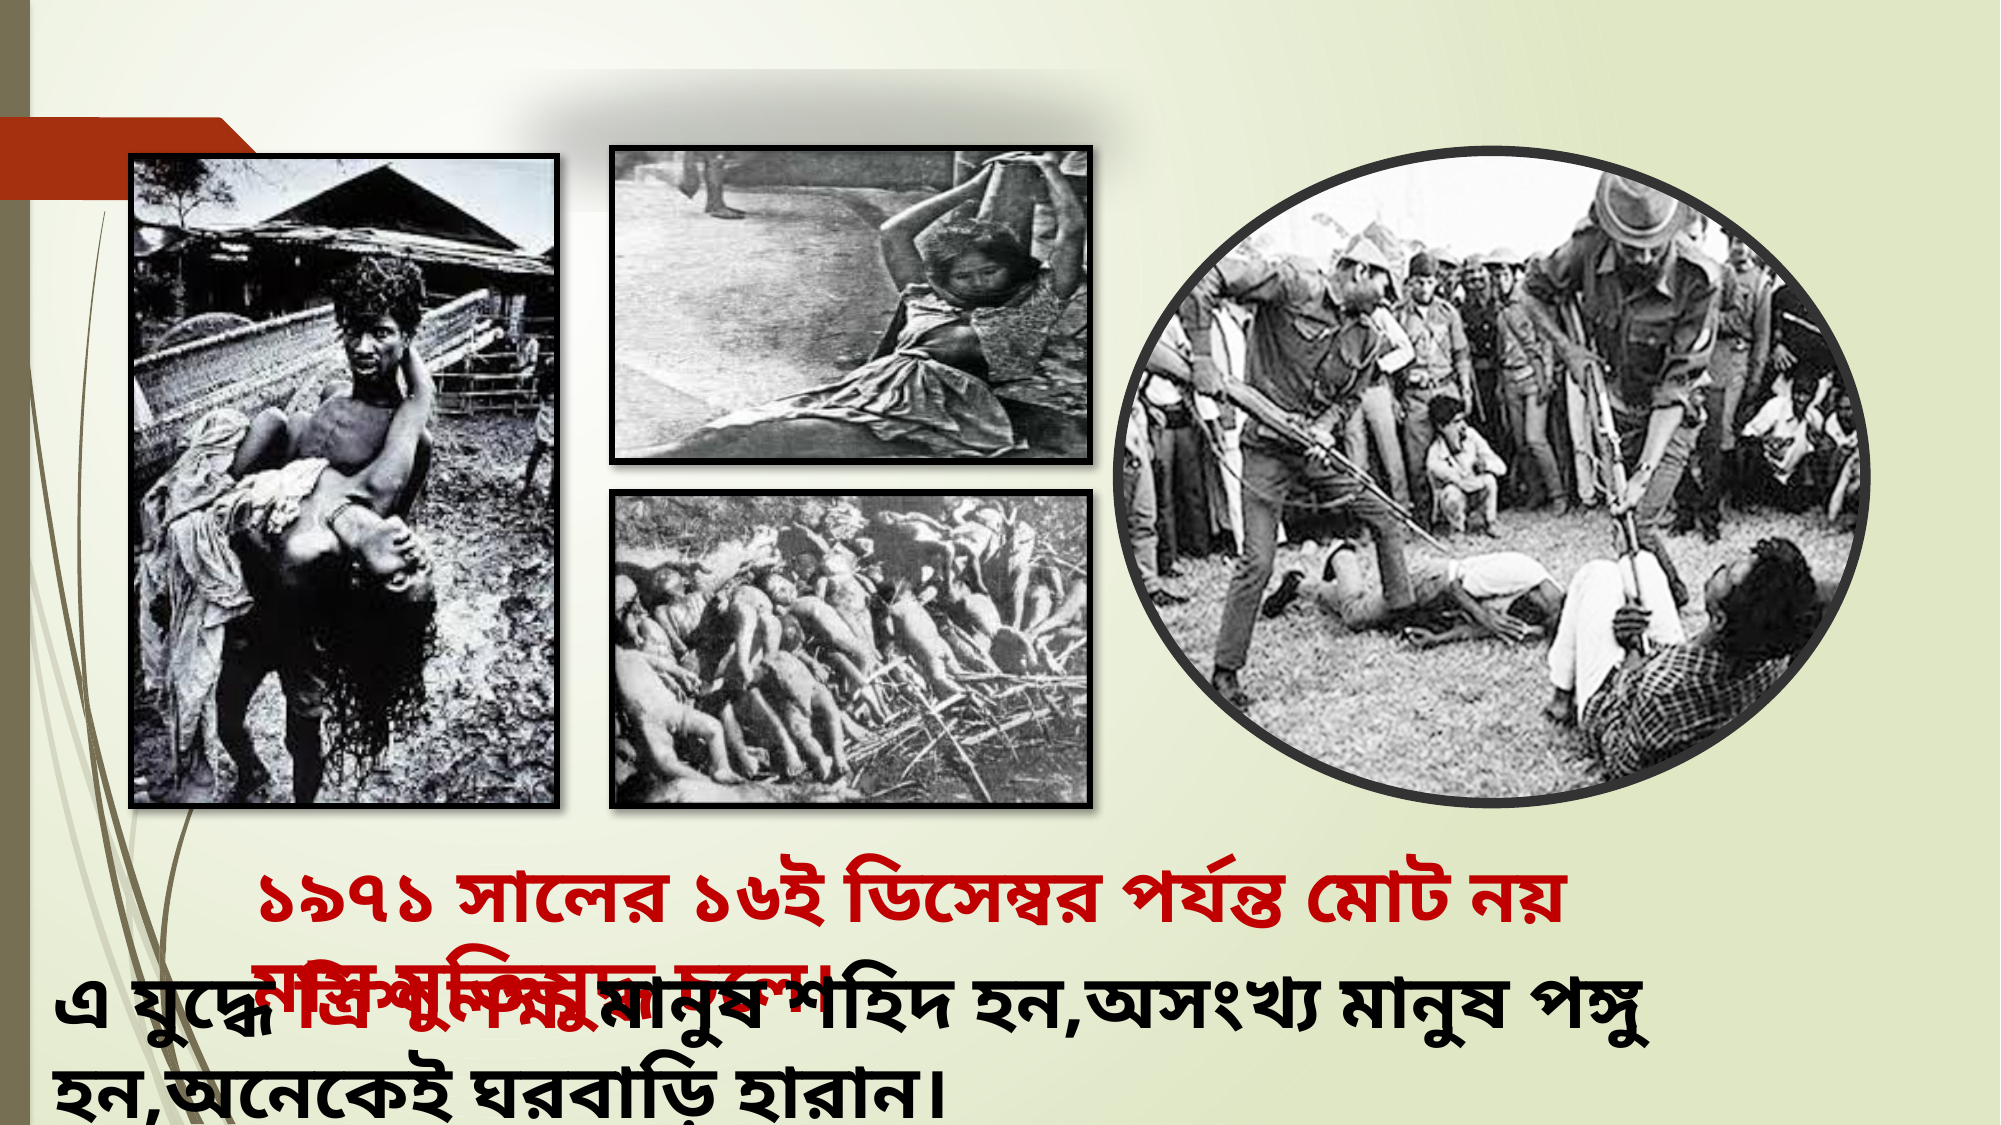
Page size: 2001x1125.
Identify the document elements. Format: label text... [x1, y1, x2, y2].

picture [1117, 150, 1866, 804]
text_box এ যুদ্ধে ত্রিশ লক্ষ মানুষ শহিদ হন,অসংখ্য মানুষ পঙ্গু হন,অনেকেই ঘরবাড়ি হারান। [38, 946, 1974, 1125]
picture [614, 150, 1088, 459]
text_box ১৯৭১ সালের ১৬ই ডিসেম্বর পর্যন্ত মোট নয় মাস মুক্তিযুদ্ধ চলে। [237, 840, 1707, 946]
picture [134, 158, 555, 804]
picture [614, 495, 1088, 804]
